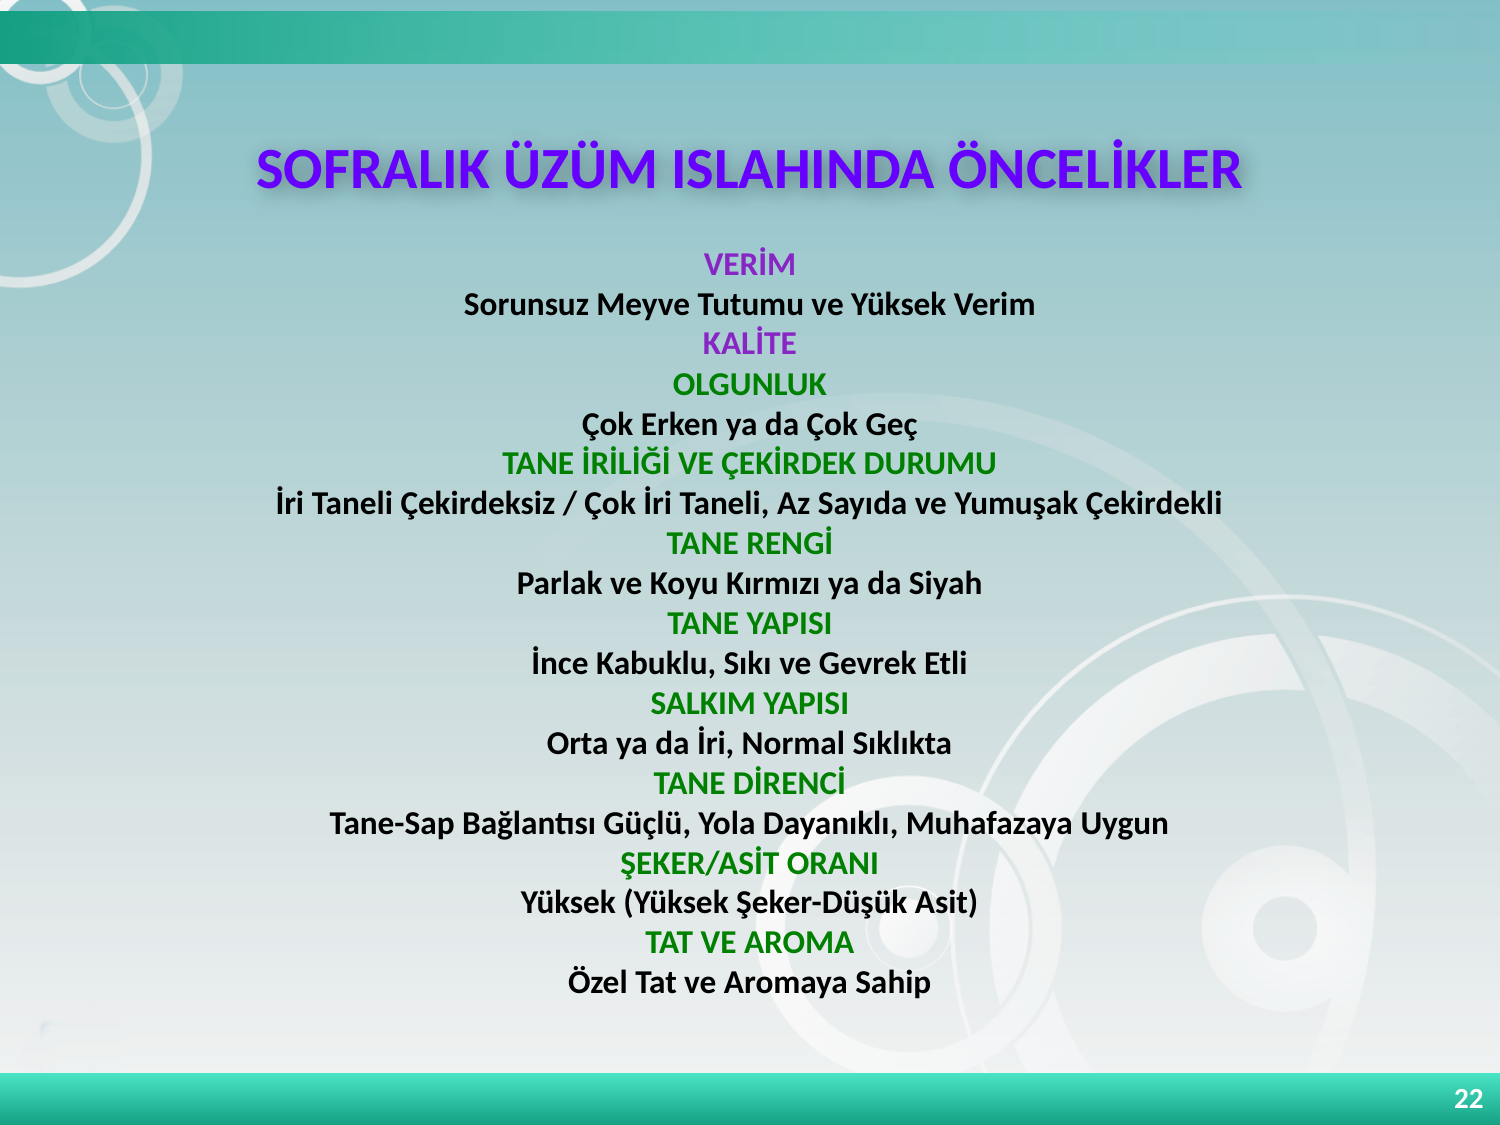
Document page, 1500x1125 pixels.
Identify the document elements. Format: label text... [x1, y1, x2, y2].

list VERİM Sorunsuz Meyve Tutumu ve Yüksek Verim KALİTE OLGUNLUK Çok Erken ya da Çok Geç TANE İRİLİĞİ VE ÇEKİRDEK DURUMU İri Taneli Çekirdeksiz / Çok İri Taneli, Az Sayıda ve Yumuşak Çekirdekli TANE RENGİ Parlak ve Koyu Kırmızı ya da Siyah TANE YAPISI İnce Kabuklu, Sıkı ve Gevrek Etli SALKIM YAPISI Orta ya da İri, Normal Sıklıkta TANE DİRENCİ Tane-Sap Bağlantısı Güçlü, Yola Dayanıklı, Muhafazaya Uygun ŞEKER/ASİT ORANI Yüksek (Yüksek Şeker-Düşük Asit) TAT VE AROMA Özel Tat ve Aromaya Sahip [142, 234, 1358, 1031]
title SOFRALIK ÜZÜM ISLAHINDA ÖNCELİKLER [142, 116, 1358, 215]
slide_number 22 [1358, 1072, 1499, 1123]
picture [0, 0, 1500, 1073]
